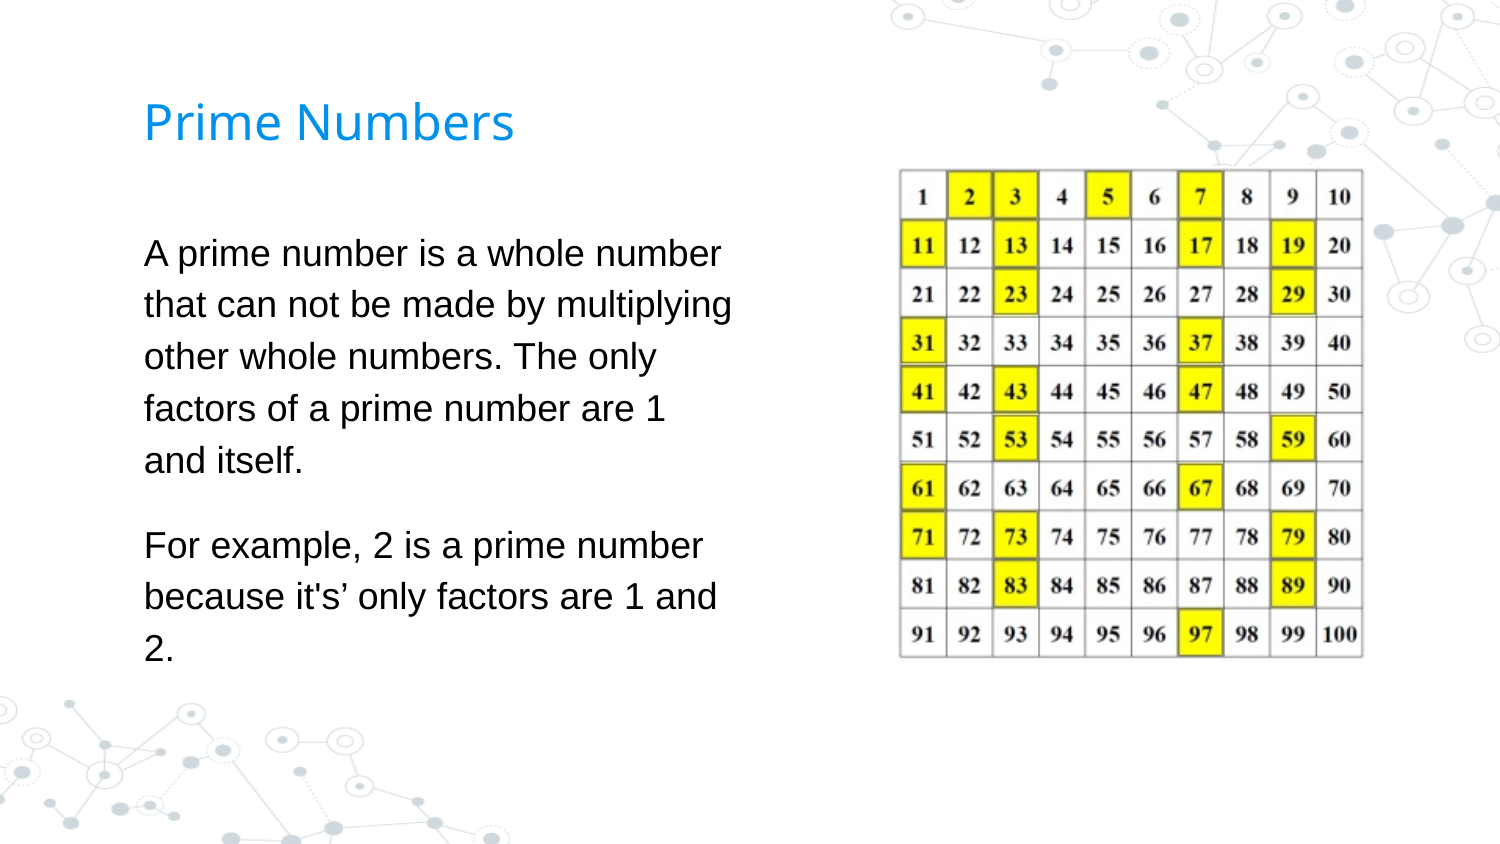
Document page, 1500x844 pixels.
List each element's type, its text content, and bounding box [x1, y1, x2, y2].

list A prime number is a whole number that can not be made by multiplying other whole numbers. The only factors of a prime number are 1 and itself. For example, 2 is a prime number because it's’ only factors are 1 and 2. [128, 206, 750, 794]
title Prime Numbers [128, 50, 1372, 166]
picture [0, 0, 1500, 844]
